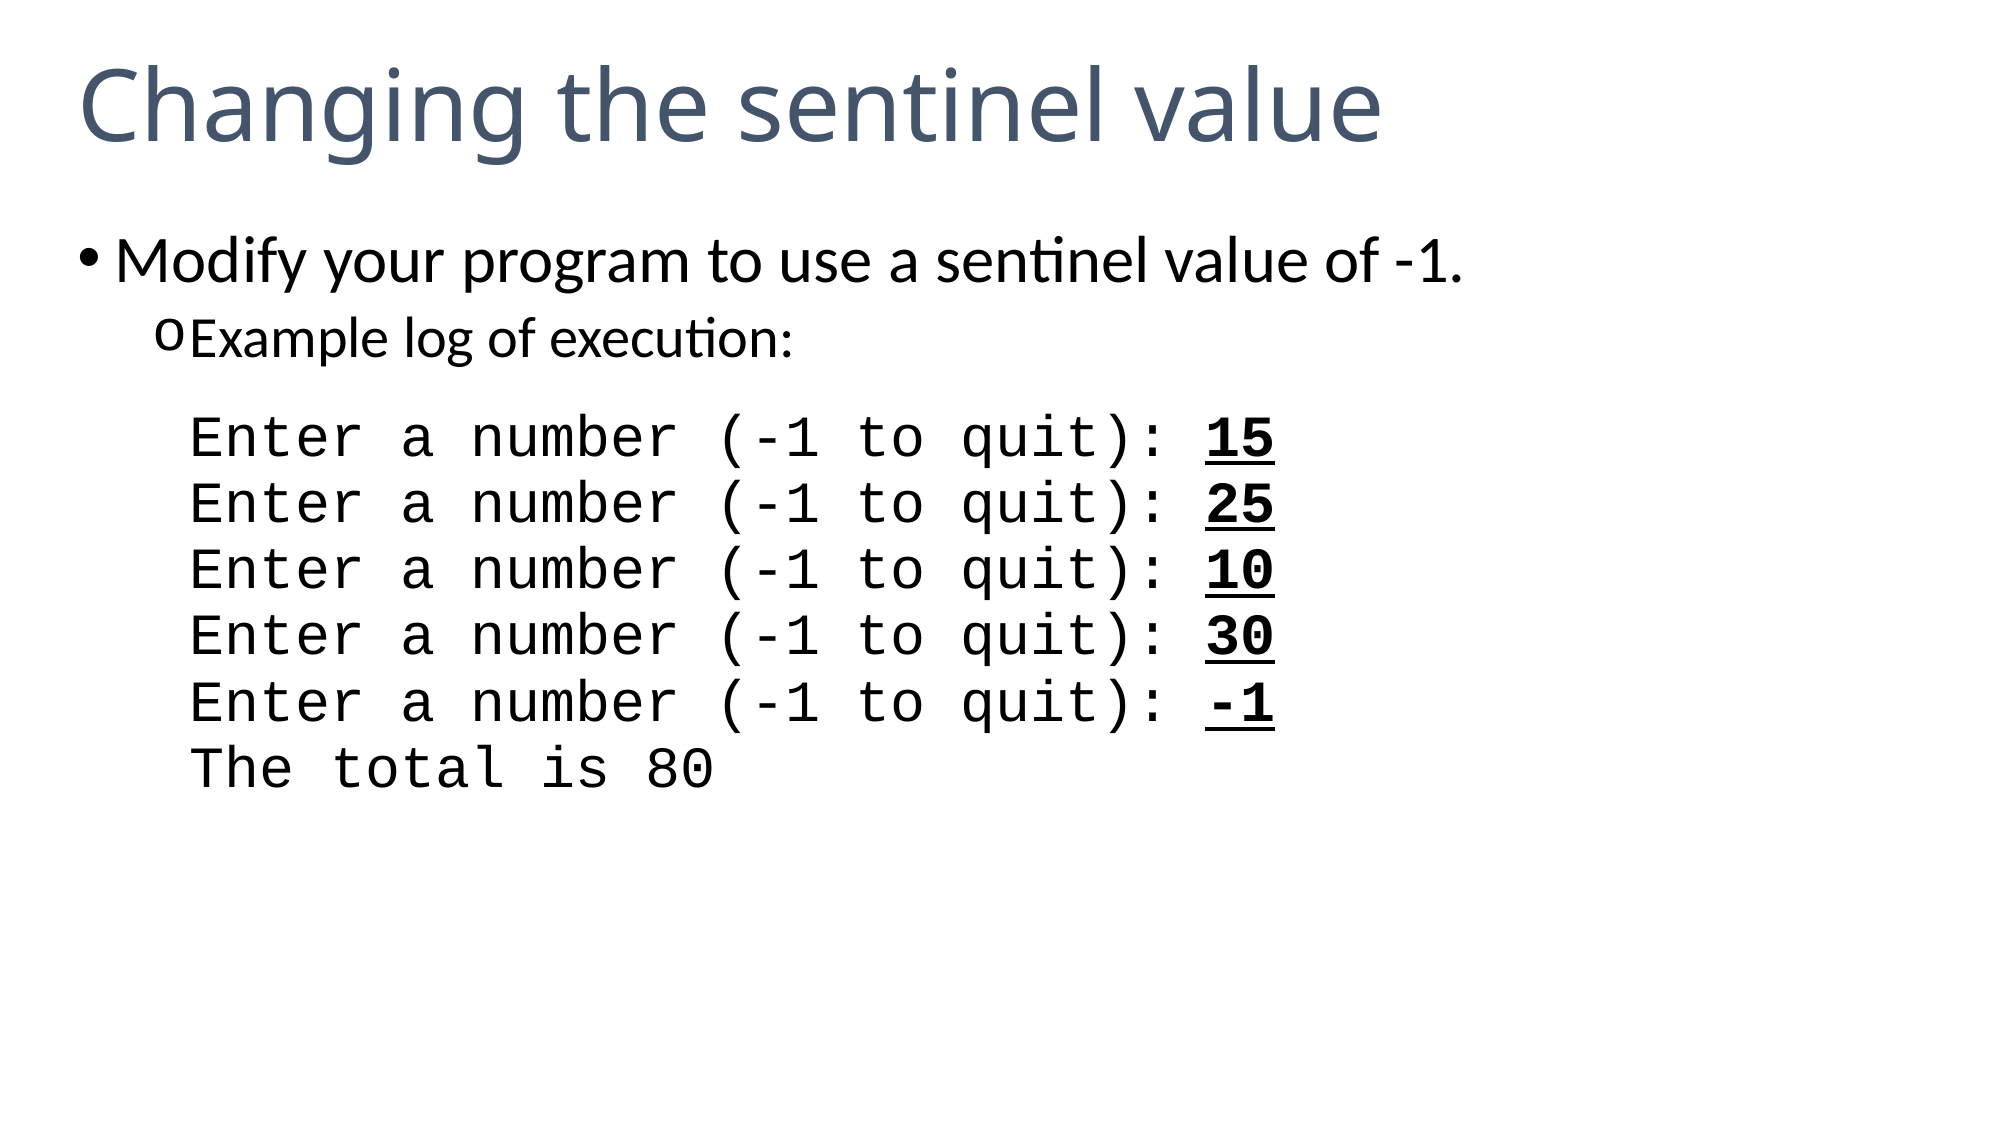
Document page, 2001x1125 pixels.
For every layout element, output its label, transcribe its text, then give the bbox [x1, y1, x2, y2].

title Changing the sentinel value [62, 0, 1938, 217]
list Modify your program to use a sentinel value of -1. Example log of execution: Enter a number (-1 to quit): 15 Enter a number (-1 to quit): 25 Enter a number (-1 to quit): 10 Enter a number (-1 to quit): 30 Enter a number (-1 to quit): -1 The total is 80 [62, 217, 1938, 1067]
